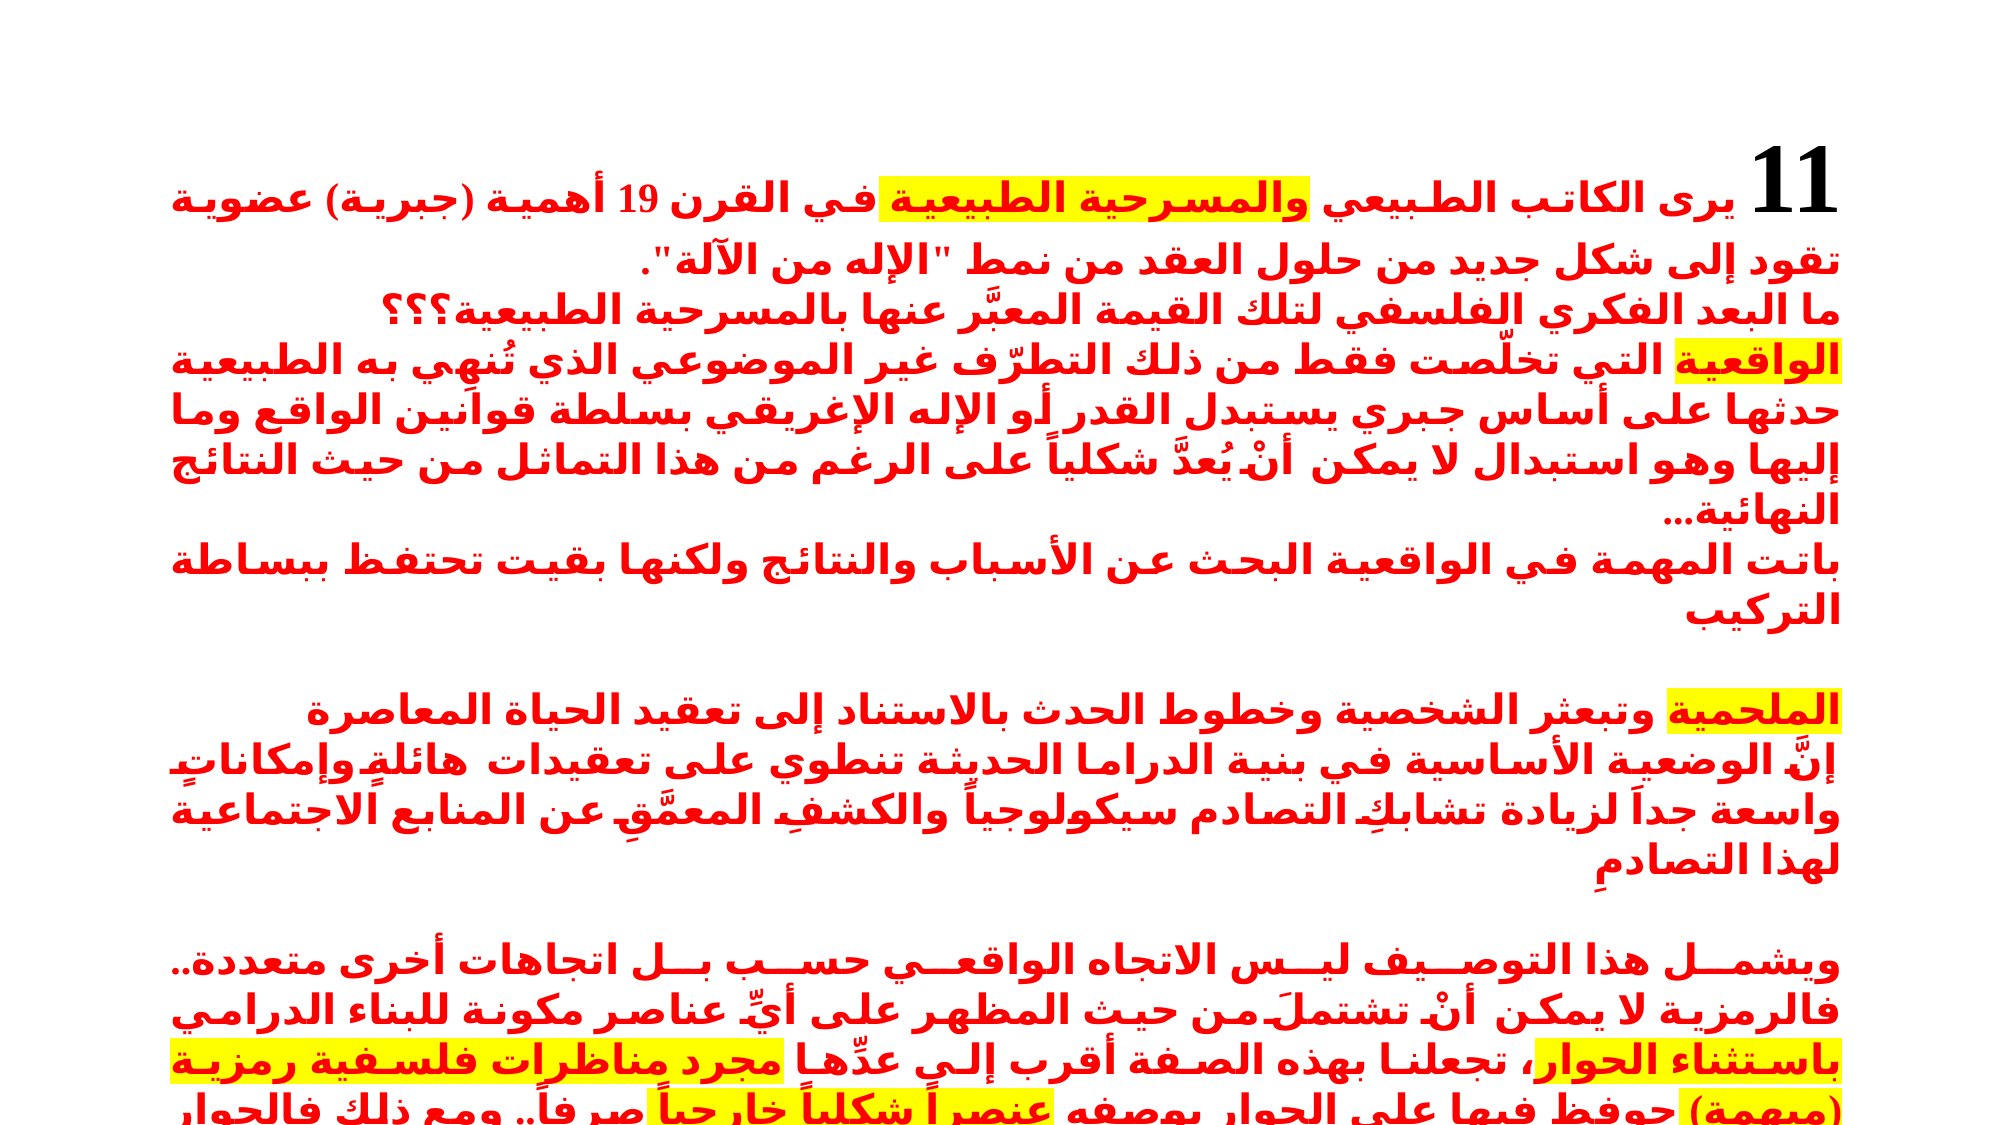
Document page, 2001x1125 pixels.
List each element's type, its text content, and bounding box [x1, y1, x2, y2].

text_box 11 يرى الكاتب الطبيعي والمسرحية الطبيعية في القرن 19 أهمية (جبرية) عضوية تقود إلى شكل جديد من حلول العقد من نمط "الإله من الآلة". ما البعد الفكري الفلسفي لتلك القيمة المعبَّر عنها بالمسرحية الطبيعية؟؟؟ الواقعية التي تخلّصت فقط من ذلك التطرّف غير الموضوعي الذي تُنهِي به الطبيعية حدثها على أساس جبري يستبدل القدر أو الإله الإغريقي بسلطة قوانين الواقع وما إليها وهو استبدال لا يمكن أنْ يُعدَّ شكلياً على الرغم من هذا التماثل من حيث النتائج النهائية... باتت المهمة في الواقعية البحث عن الأسباب والنتائج ولكنها بقيت تحتفظ ببساطة التركيب الملحمية وتبعثر الشخصية وخطوط الحدث بالاستناد إلى تعقيد الحياة المعاصرة إنَّ الوضعية الأساسية في بنية الدراما الحديثة تنطوي على تعقيدات هائلةٍ وإمكاناتٍ واسعة جداََ لزيادة تشابكِ التصادم سيكولوجياً والكشفِ المعمَّقِ عن المنابع الاجتماعية لهذا التصادمِ ويشمل هذا التوصيف ليس الاتجاه الواقعي حسب بل اتجاهات أخرى متعددة.. فالرمزية لا يمكن أنْ تشتملَ من حيث المظهر على أيِّ عناصر مكونة للبناء الدرامي باستثناء الحوار، تجعلنا بهذه الصفة أقرب إلى عدِّها مجرد مناظرات فلسفية رمزية (مبهمة) حوفِظ فيها على الحوار بوصفه عنصراً شكلياً خارجياً صرفاً.. ومع ذلك فالحوار هنا يُعدّ حواراً دراميا خالصاً لأنَّه يبني الهيكل الدرامي في الوقت الذي يجري إضْعاف جميع وسائل تحقيق الحدث الدرامي؛ وتختزل هذه الوسائل إلى أدنى حدِّ ممك, فلا تشابكات ولا شخصيات ولا سايكولوجيا [155, 105, 1858, 1125]
